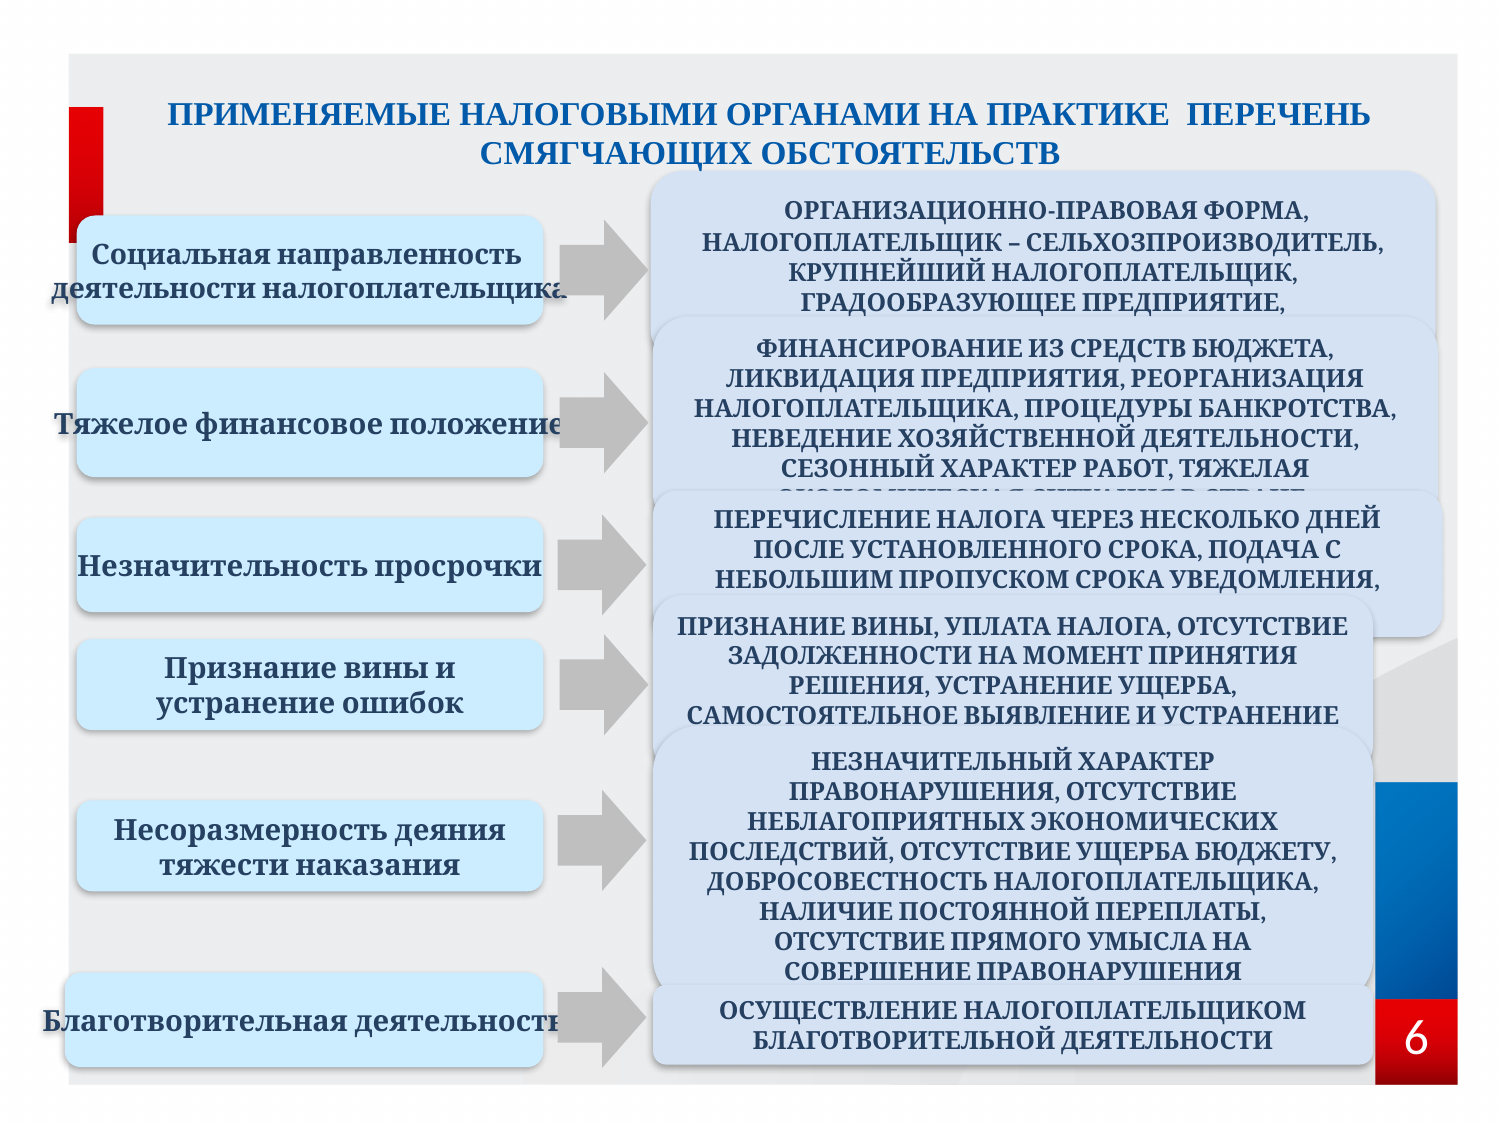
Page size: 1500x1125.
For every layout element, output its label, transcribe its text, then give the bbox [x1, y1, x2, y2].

slide_number 6 [1365, 991, 1468, 1095]
text_box Организационно-правовая форма, налогоплательщик – сельхозпроизводитель, крупнейший налогоплательщик, градообразующее предприятие, некоммерческий характер деятельности [650, 179, 1436, 338]
text_box Незначительный характер правонарушения, отсутствие неблагоприятных экономических последствий, отсутствие ущерба бюджету, добросовестность налогоплательщика, наличие постоянной переплаты, отсутствие прямого умысла на совершение правонарушения [653, 725, 1374, 985]
text_box [528, 578, 634, 715]
text_box Финансирование из средств бюджета, ликвидация предприятия, реорганизация налогоплательщика, процедуры банкротства, неведение хозяйственной деятельности, сезонный характер работ, тяжелая экономическая ситуация в стране [652, 316, 1438, 501]
text_box Перечисление налога через несколько дней после установленного срока, подача с небольшим пропуском срока уведомления, декларации, расчета [652, 490, 1443, 611]
text_box Признание вины и устранение ошибок [76, 639, 544, 731]
text_box Незначительность просрочки [76, 517, 544, 613]
text_box Несоразмерность деяния тяжести наказания [76, 800, 544, 892]
text_box Тяжелое финансовое положение [76, 368, 544, 478]
text_box Признание вины, уплата налога, отсутствие задолженности на момент принятия решения, устранение ущерба, самостоятельное выявление и устранение ошибок [653, 595, 1374, 754]
text_box [555, 964, 649, 1070]
text_box [557, 370, 651, 476]
text_box Применяемые налоговыми органами на практике перечень смягчающих обстоятельств [106, 84, 1434, 179]
text_box [555, 512, 649, 618]
text_box [557, 217, 651, 313]
text_box [1133, 538, 1454, 754]
text_box Благотворительная деятельность [64, 972, 544, 1068]
picture [0, 0, 1500, 1125]
text_box [528, 313, 634, 450]
text_box [555, 787, 649, 893]
text_box Социальная направленность деятельности налогоплательщика [76, 215, 544, 325]
text_box [557, 632, 651, 738]
text_box Осуществление налогоплательщиком благотворительной деятельности [653, 984, 1374, 1065]
text_box [534, 845, 640, 982]
